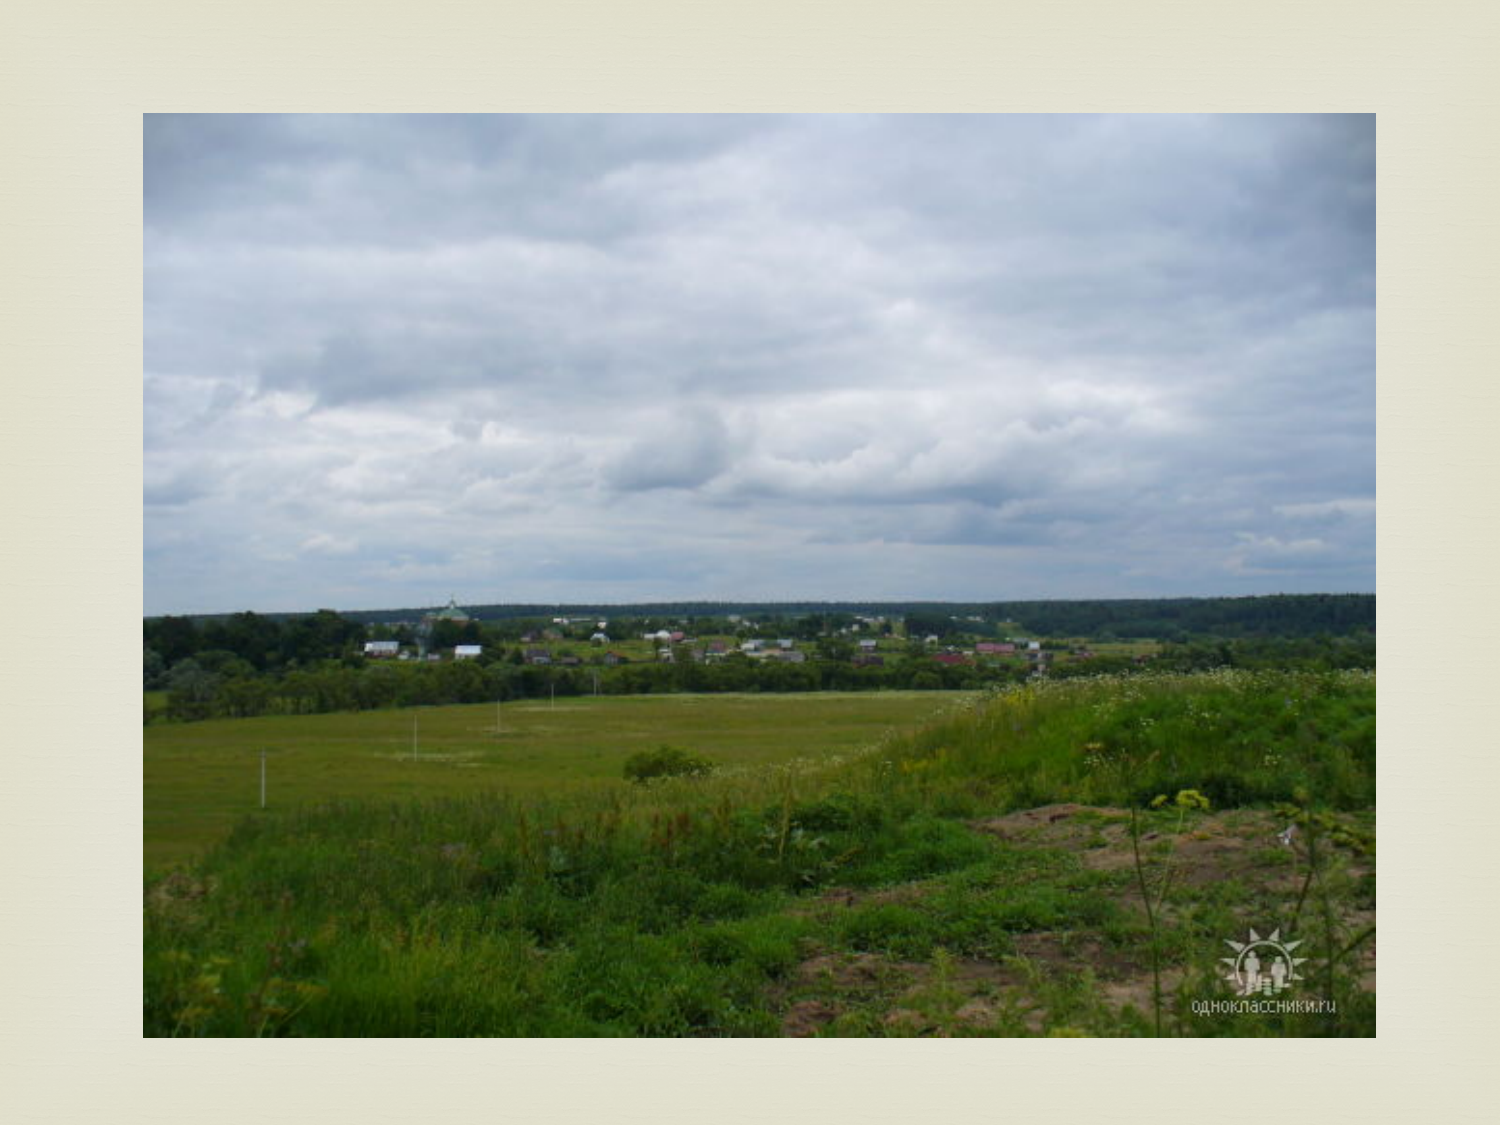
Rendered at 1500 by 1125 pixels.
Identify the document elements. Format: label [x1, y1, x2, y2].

picture [142, 113, 1377, 1038]
